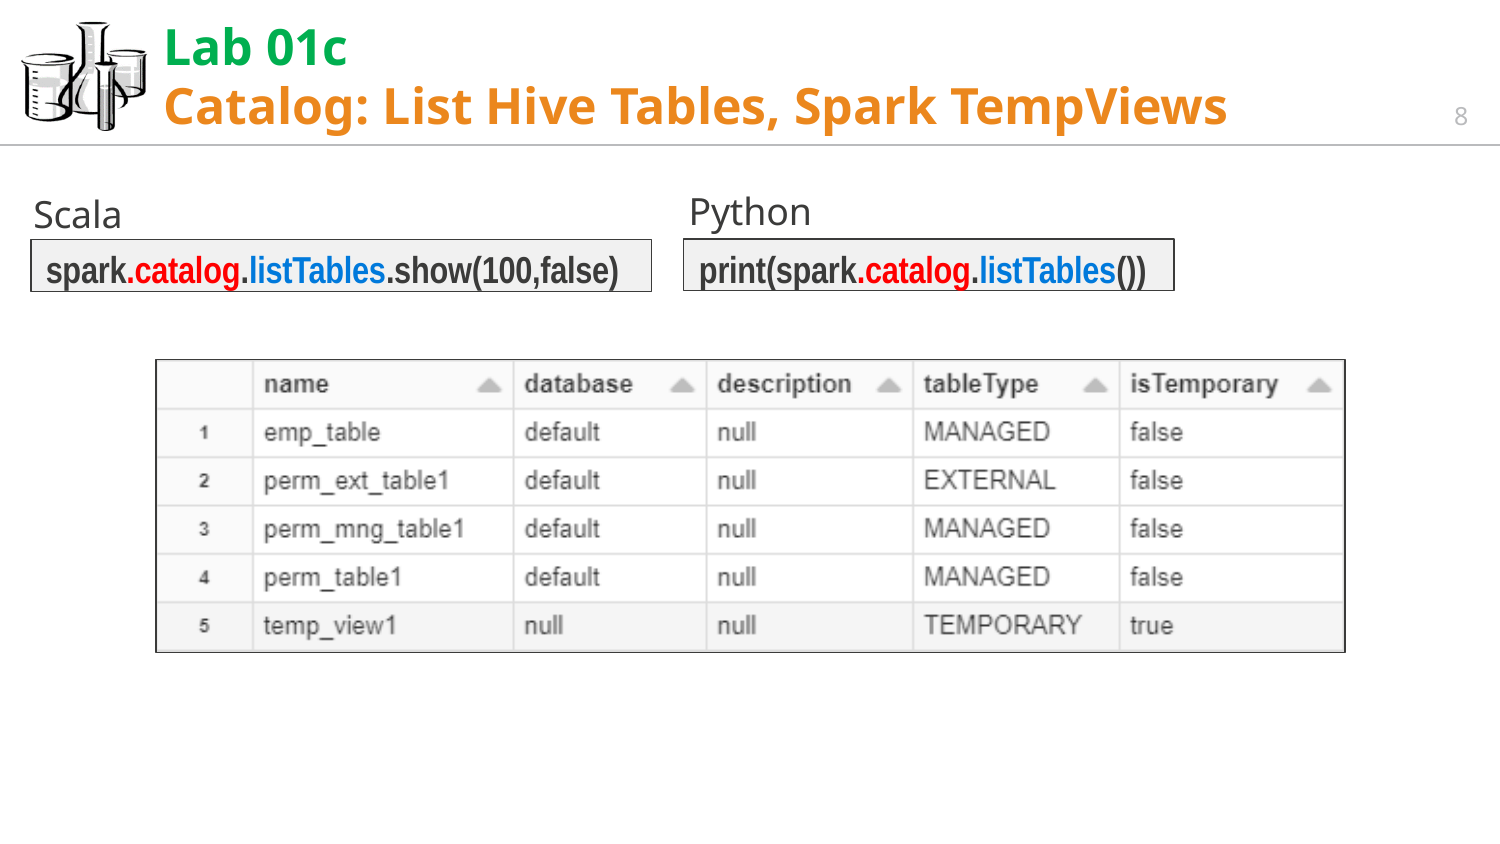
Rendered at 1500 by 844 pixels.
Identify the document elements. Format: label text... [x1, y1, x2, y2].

text_box spark.catalog.listTables.show(100,false) [30, 239, 652, 292]
text_box print(spark.catalog.listTables()) [683, 238, 1175, 291]
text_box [154, 358, 1347, 654]
text_box 8 [1452, 97, 1471, 130]
title Lab 01c Catalog: List Hive Tables, Spark TempViews [38, 15, 1269, 159]
text_box Scala [31, 189, 138, 237]
text_box Python [686, 185, 816, 233]
picture [21, 20, 150, 131]
